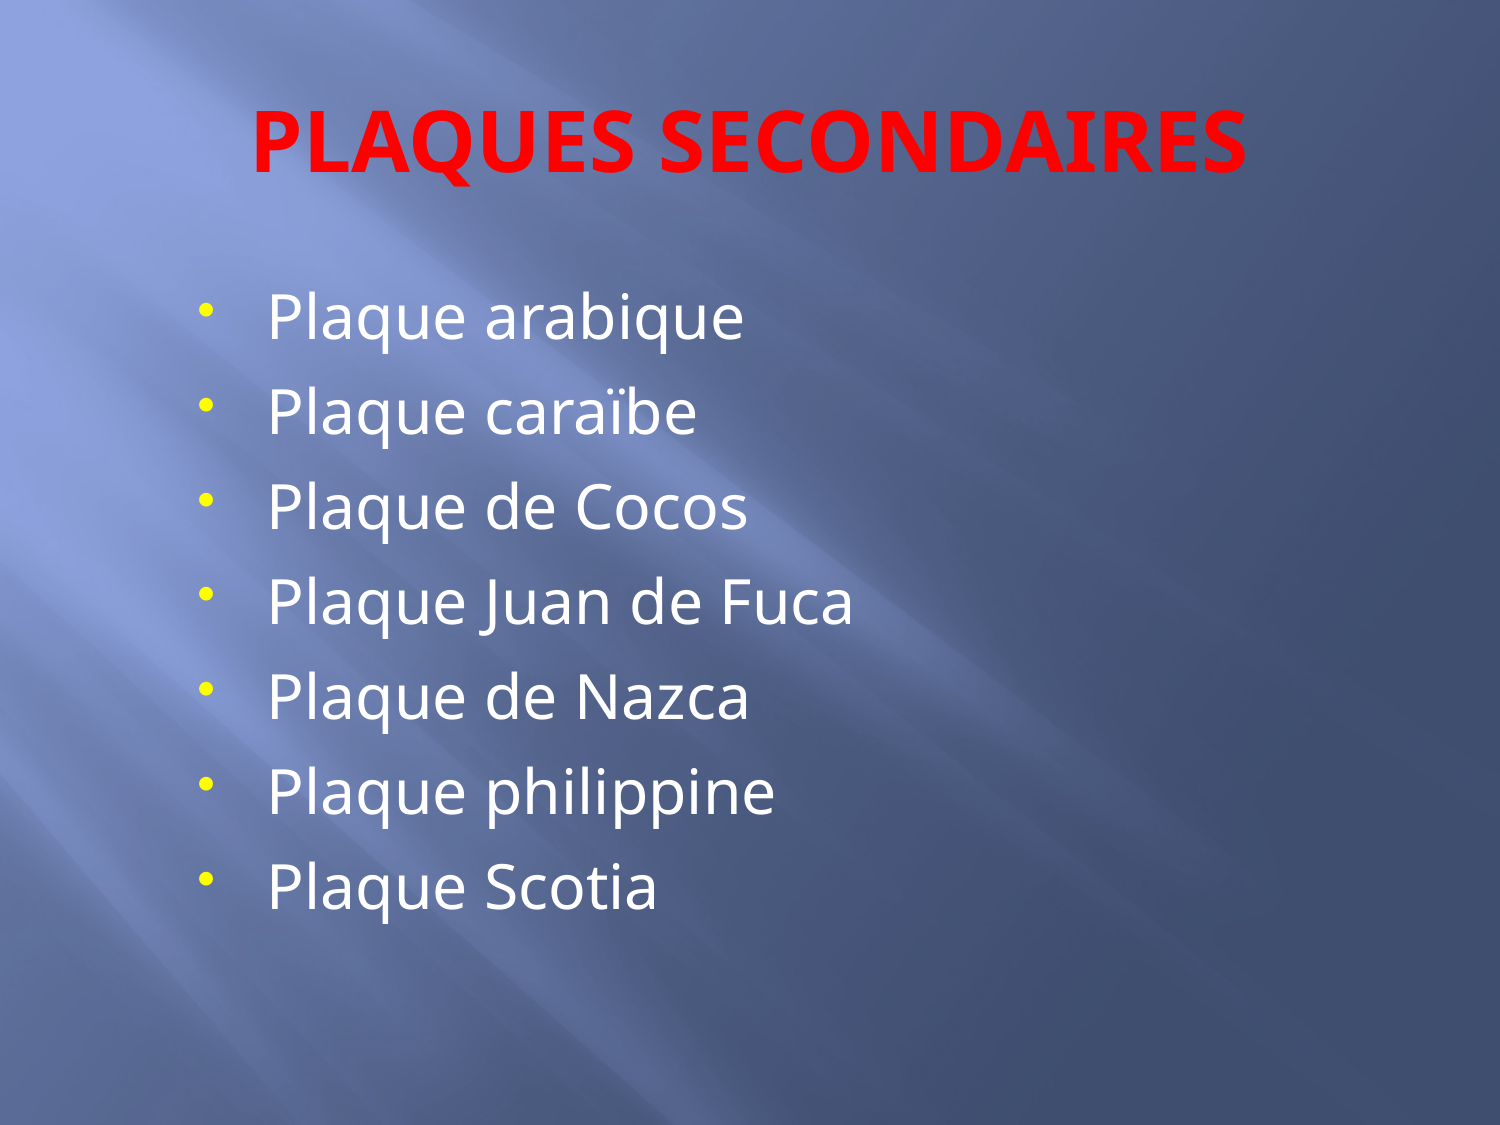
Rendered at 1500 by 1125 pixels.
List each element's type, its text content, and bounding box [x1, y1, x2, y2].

list Plaque arabique Plaque caraïbe Plaque de Cocos Plaque Juan de Fuca Plaque de Nazca Plaque philippine Plaque Scotia [75, 262, 1128, 1035]
title PLAQUES SECONDAIRES [75, 45, 1425, 233]
